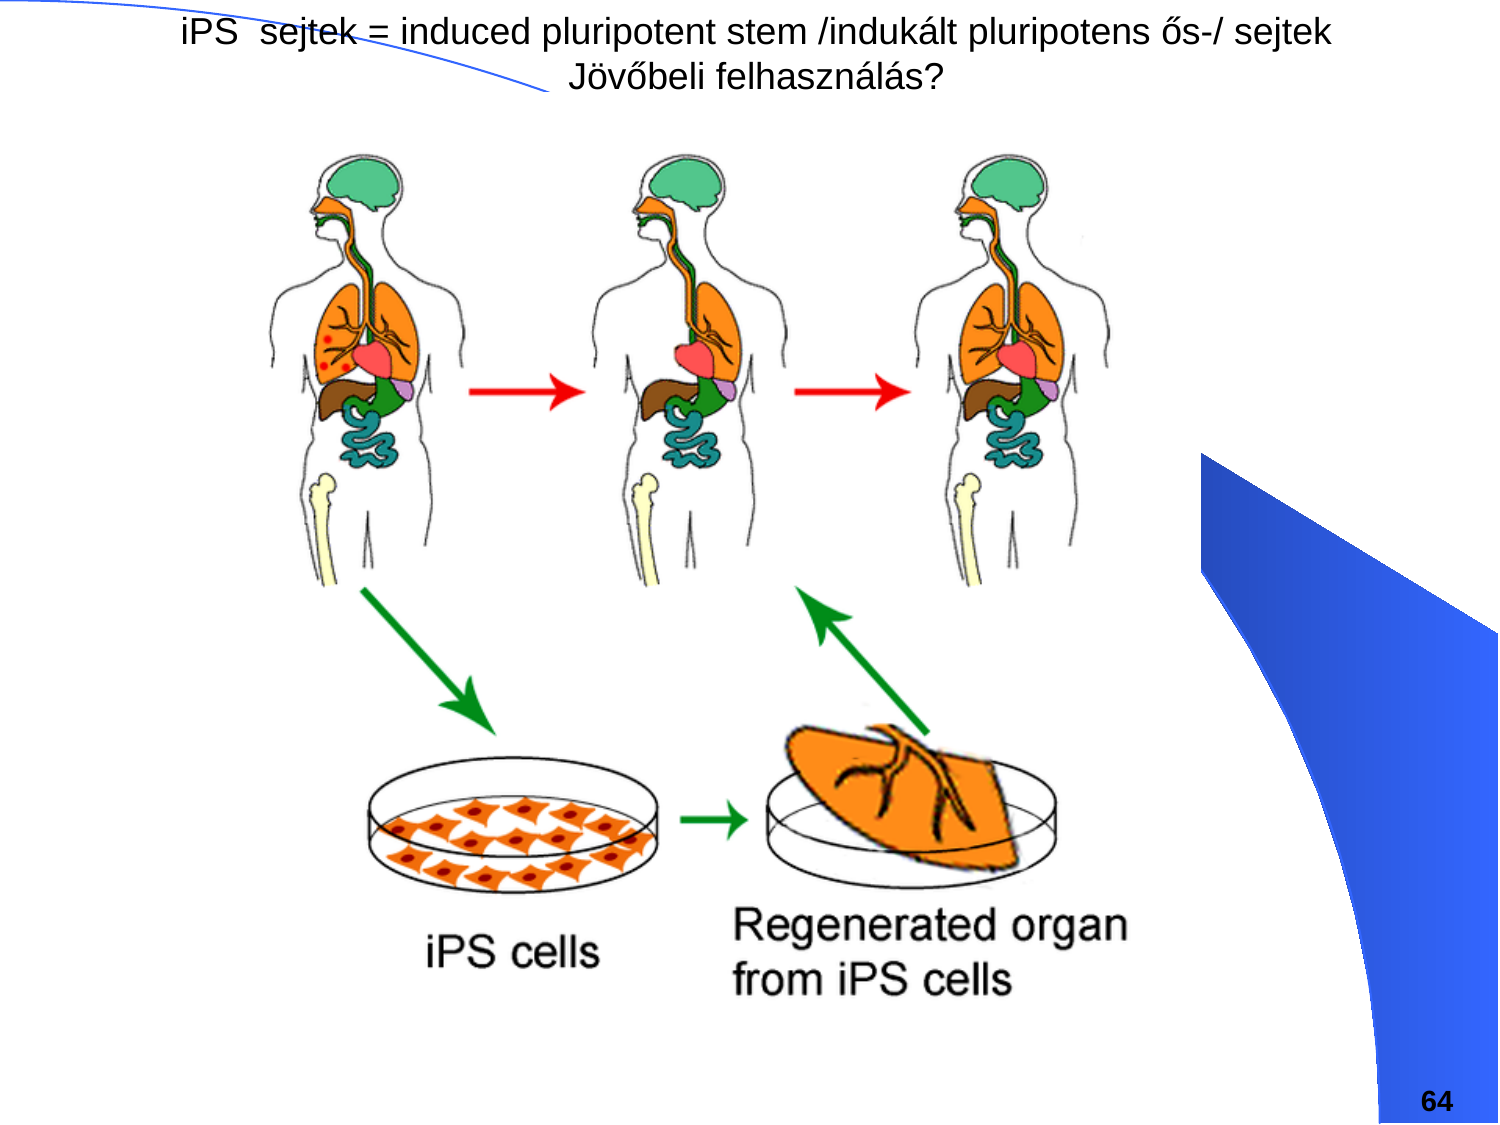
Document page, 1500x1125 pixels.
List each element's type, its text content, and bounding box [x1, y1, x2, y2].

text_box 64 [1406, 1074, 1469, 1125]
picture [217, 92, 1201, 1031]
text_box iPS sejtek = induced pluripotent stem /indukált pluripotens ős-/ sejtek Jövőbeli felhasználás? [165, 0, 1358, 105]
